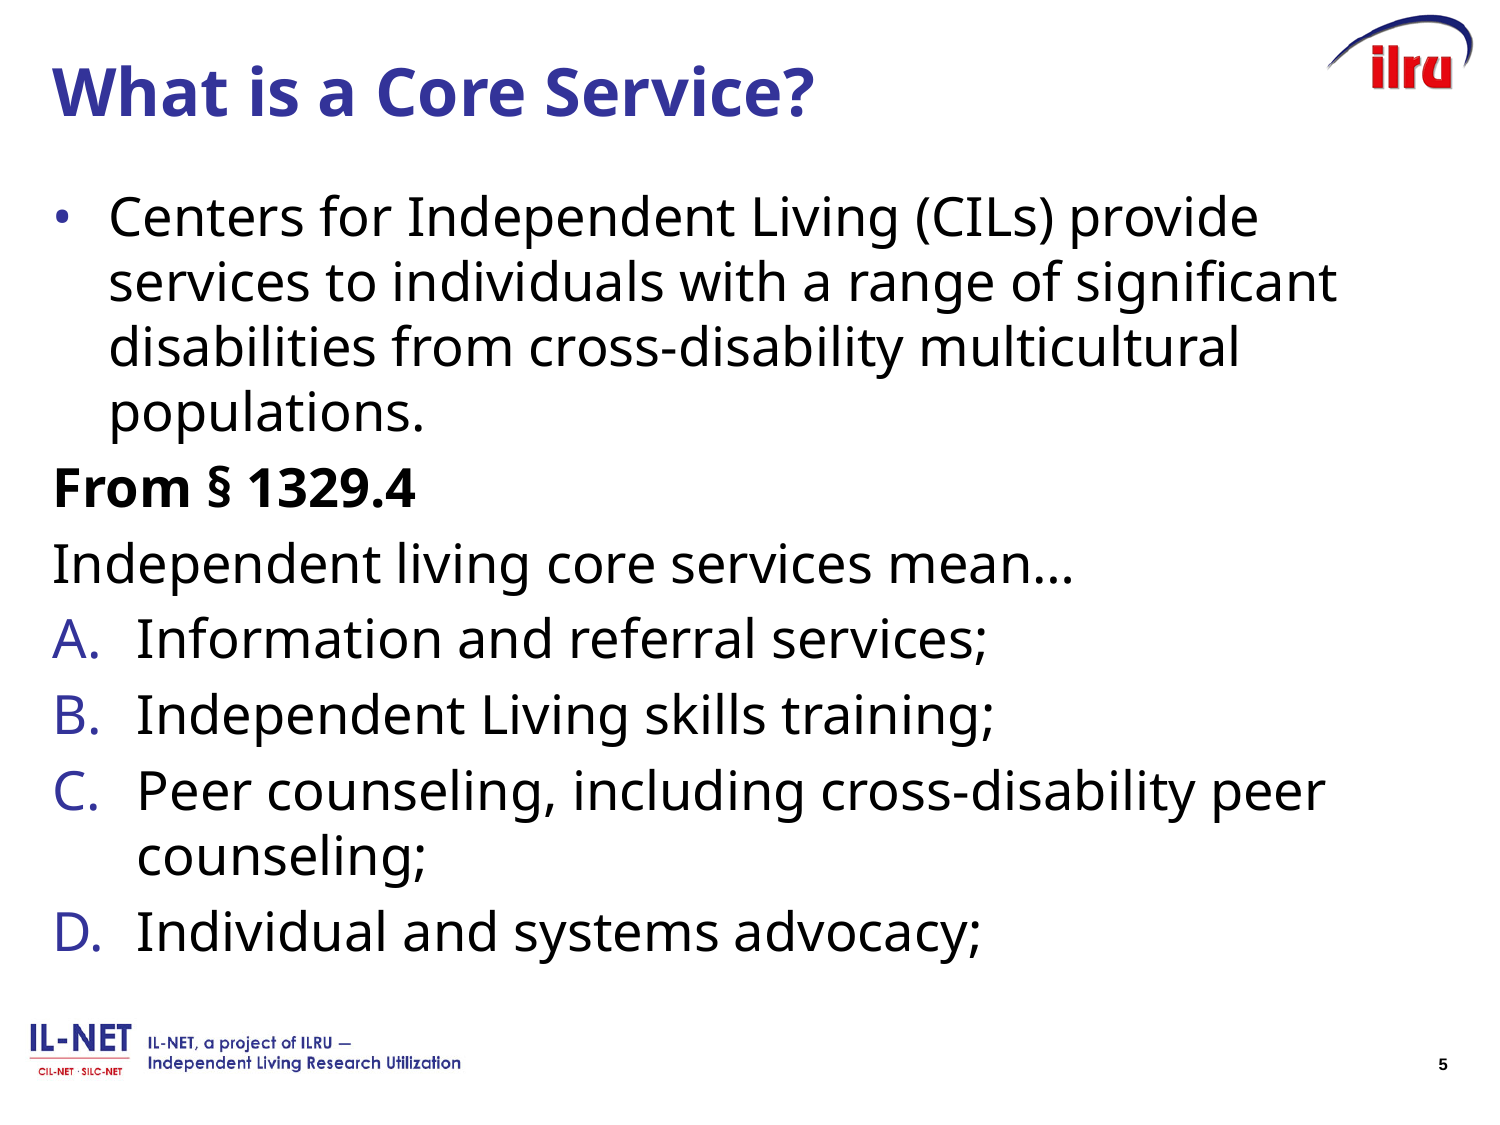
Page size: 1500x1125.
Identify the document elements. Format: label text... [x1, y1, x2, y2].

list Centers for Independent Living (CILs) provide services to individuals with a range of significant disabilities from cross-disability multicultural populations. From § 1329.4 Independent living core services mean… Information and referral services; Independent Living skills training; Peer counseling, including cross-disability peer counseling; Individual and systems advocacy; [37, 174, 1463, 1000]
picture [12, 1005, 478, 1092]
picture [1325, 12, 1488, 90]
title What is a Core Service? [37, 24, 1300, 155]
